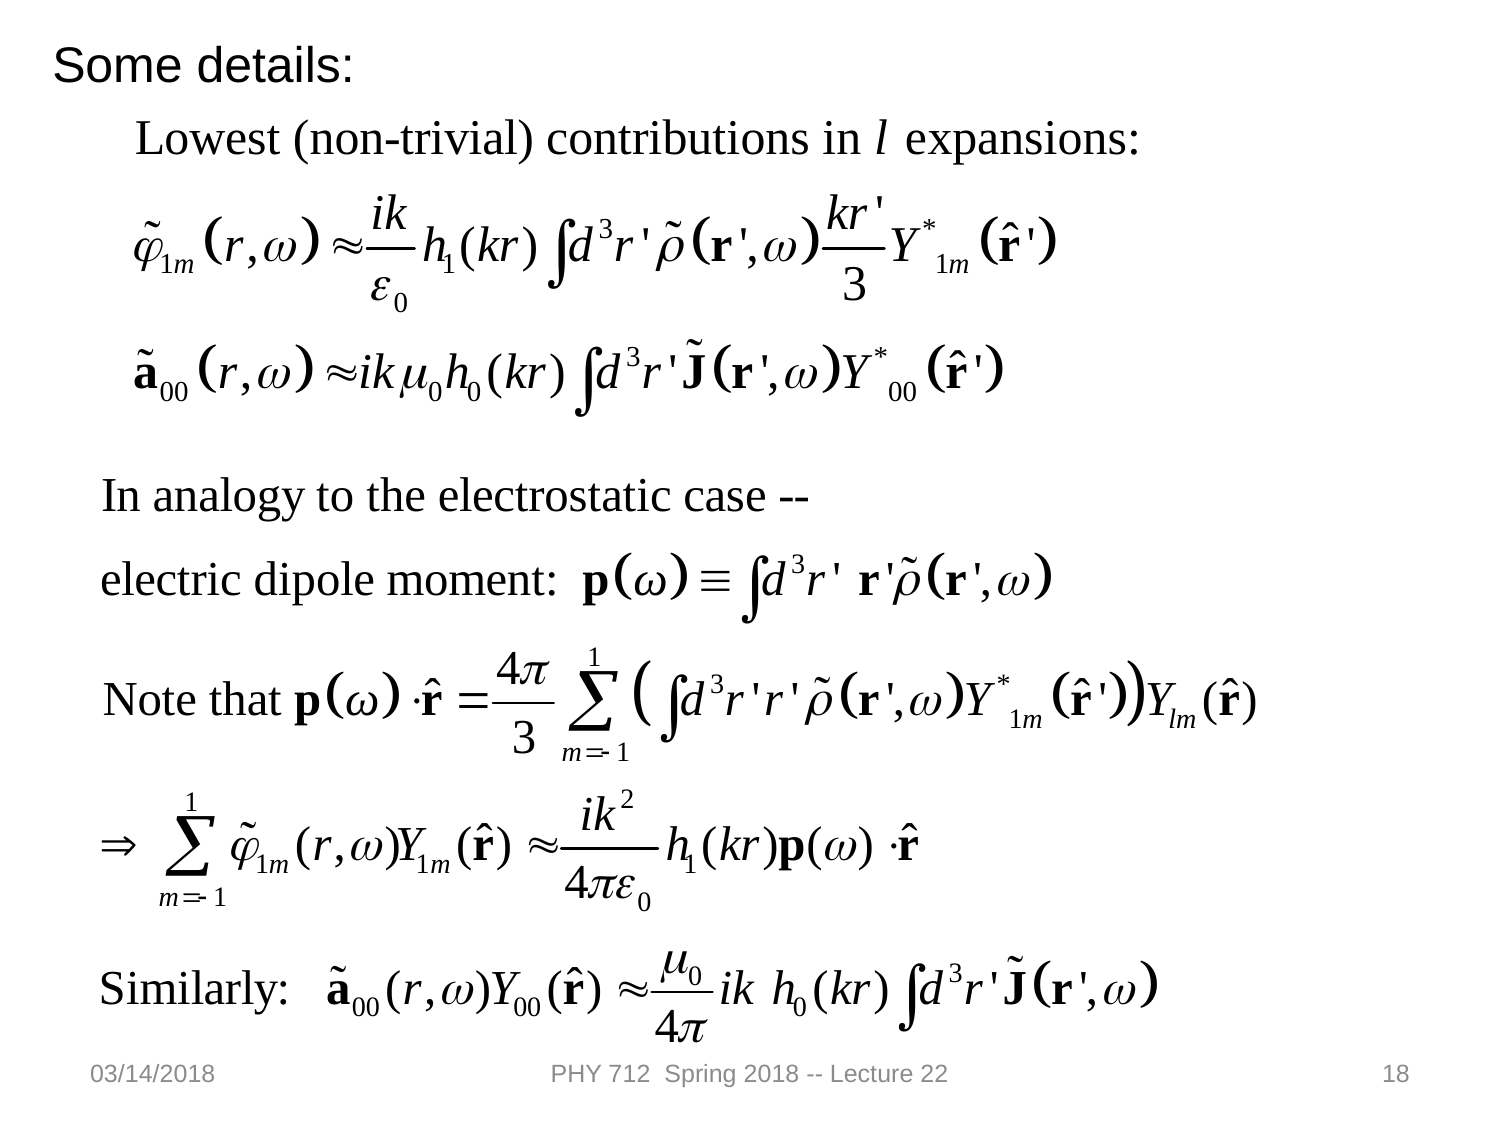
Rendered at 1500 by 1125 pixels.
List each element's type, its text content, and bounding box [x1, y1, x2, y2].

text_box Some details: [37, 24, 1150, 100]
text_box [129, 113, 1143, 420]
slide_number 18 [1074, 1042, 1425, 1103]
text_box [96, 468, 1262, 1052]
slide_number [75, 1042, 425, 1103]
footer PHY 712 Spring 2018 -- Lecture 22 [512, 1060, 988, 1103]
